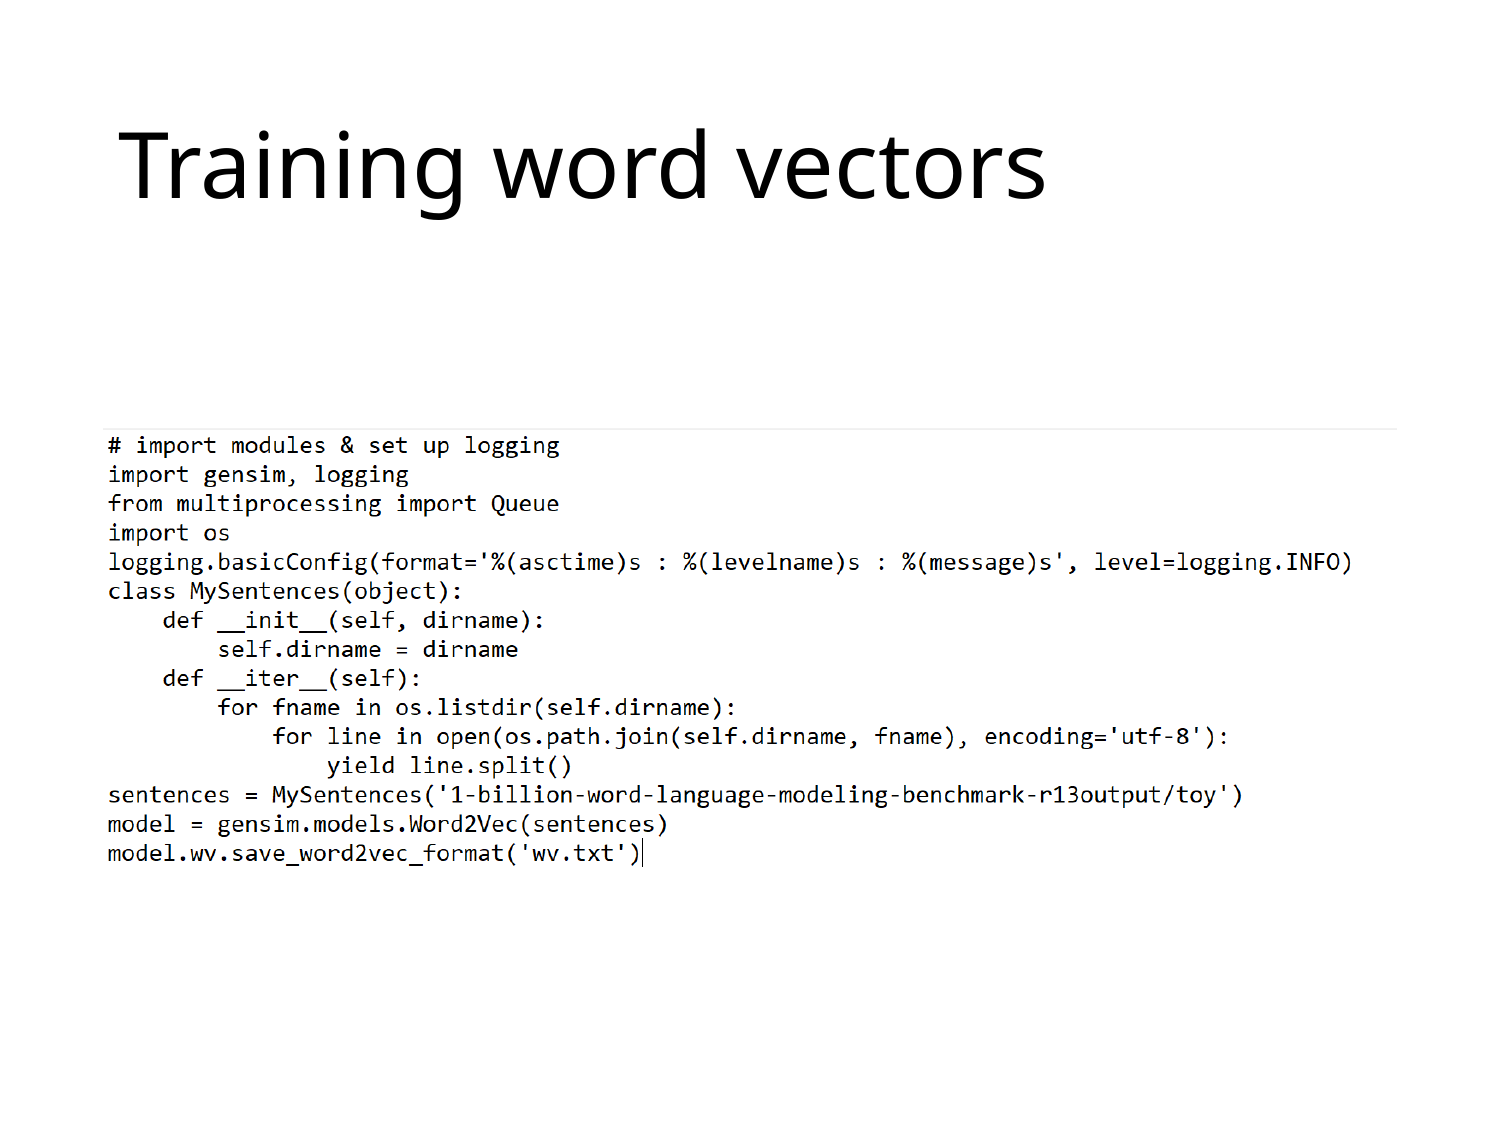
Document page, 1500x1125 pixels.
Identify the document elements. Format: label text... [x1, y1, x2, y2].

title Training word vectors [103, 59, 1397, 278]
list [103, 426, 1397, 886]
